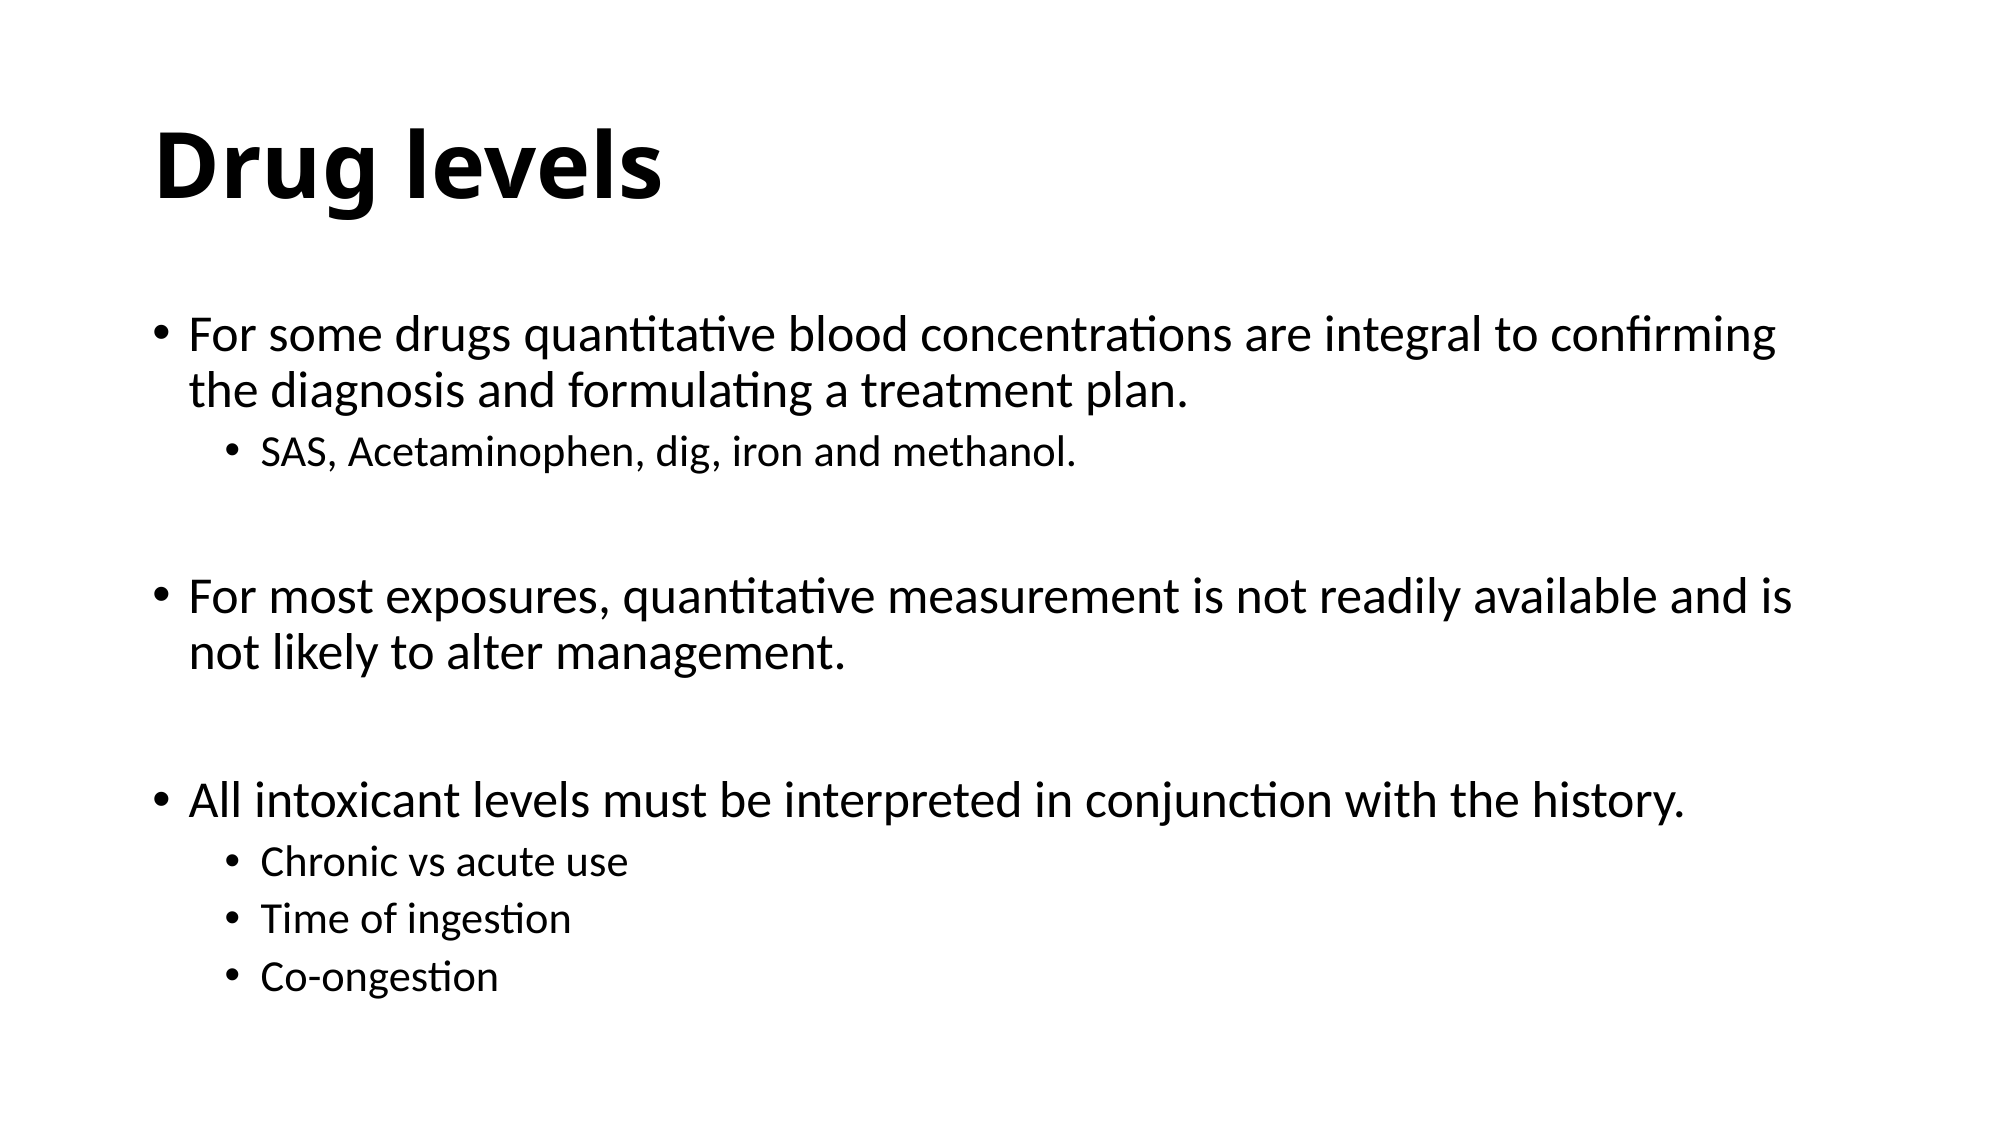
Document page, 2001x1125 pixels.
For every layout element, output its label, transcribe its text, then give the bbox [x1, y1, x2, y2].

list For some drugs quantitative blood concentrations are integral to confirming the diagnosis and formulating a treatment plan. SAS, Acetaminophen, dig, iron and methanol. For most exposures, quantitative measurement is not readily available and is not likely to alter management. All intoxicant levels must be interpreted in conjunction with the history. Chronic vs acute use Time of ingestion Co-ongestion [137, 299, 1863, 1014]
title Drug levels [137, 59, 1863, 278]
